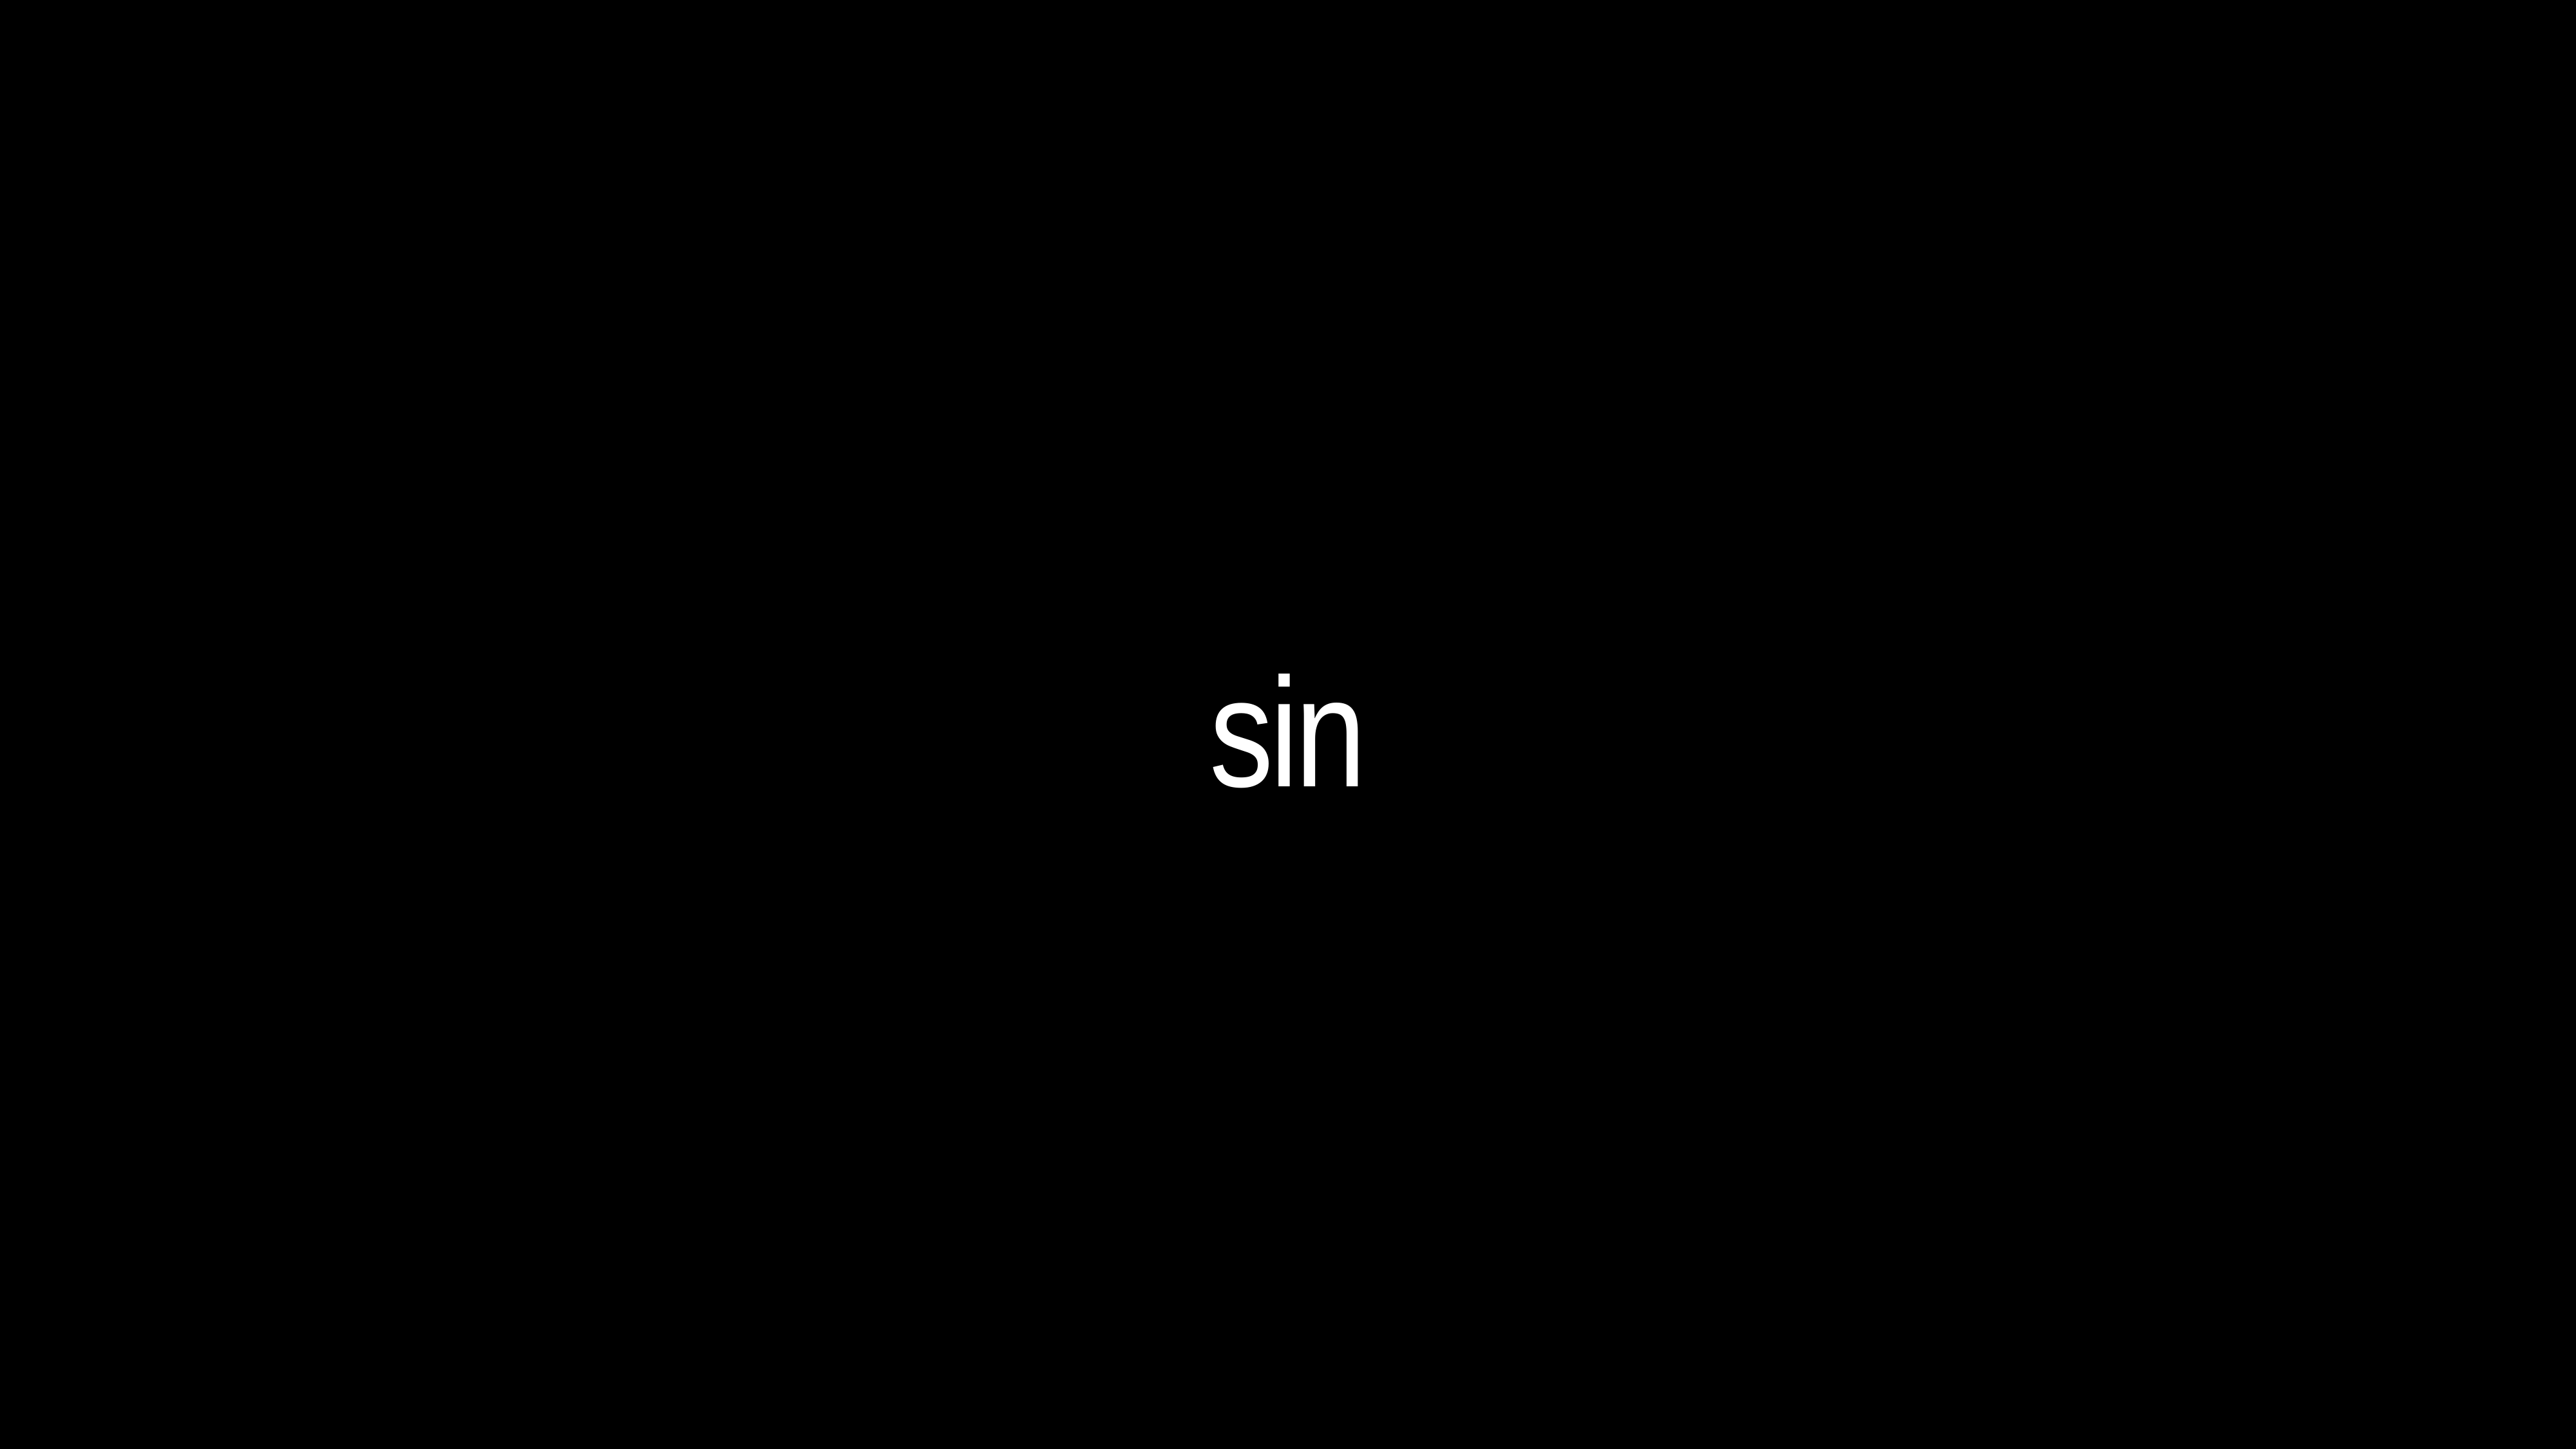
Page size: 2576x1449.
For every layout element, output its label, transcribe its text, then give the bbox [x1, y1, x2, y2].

list sin [127, 466, 2449, 983]
